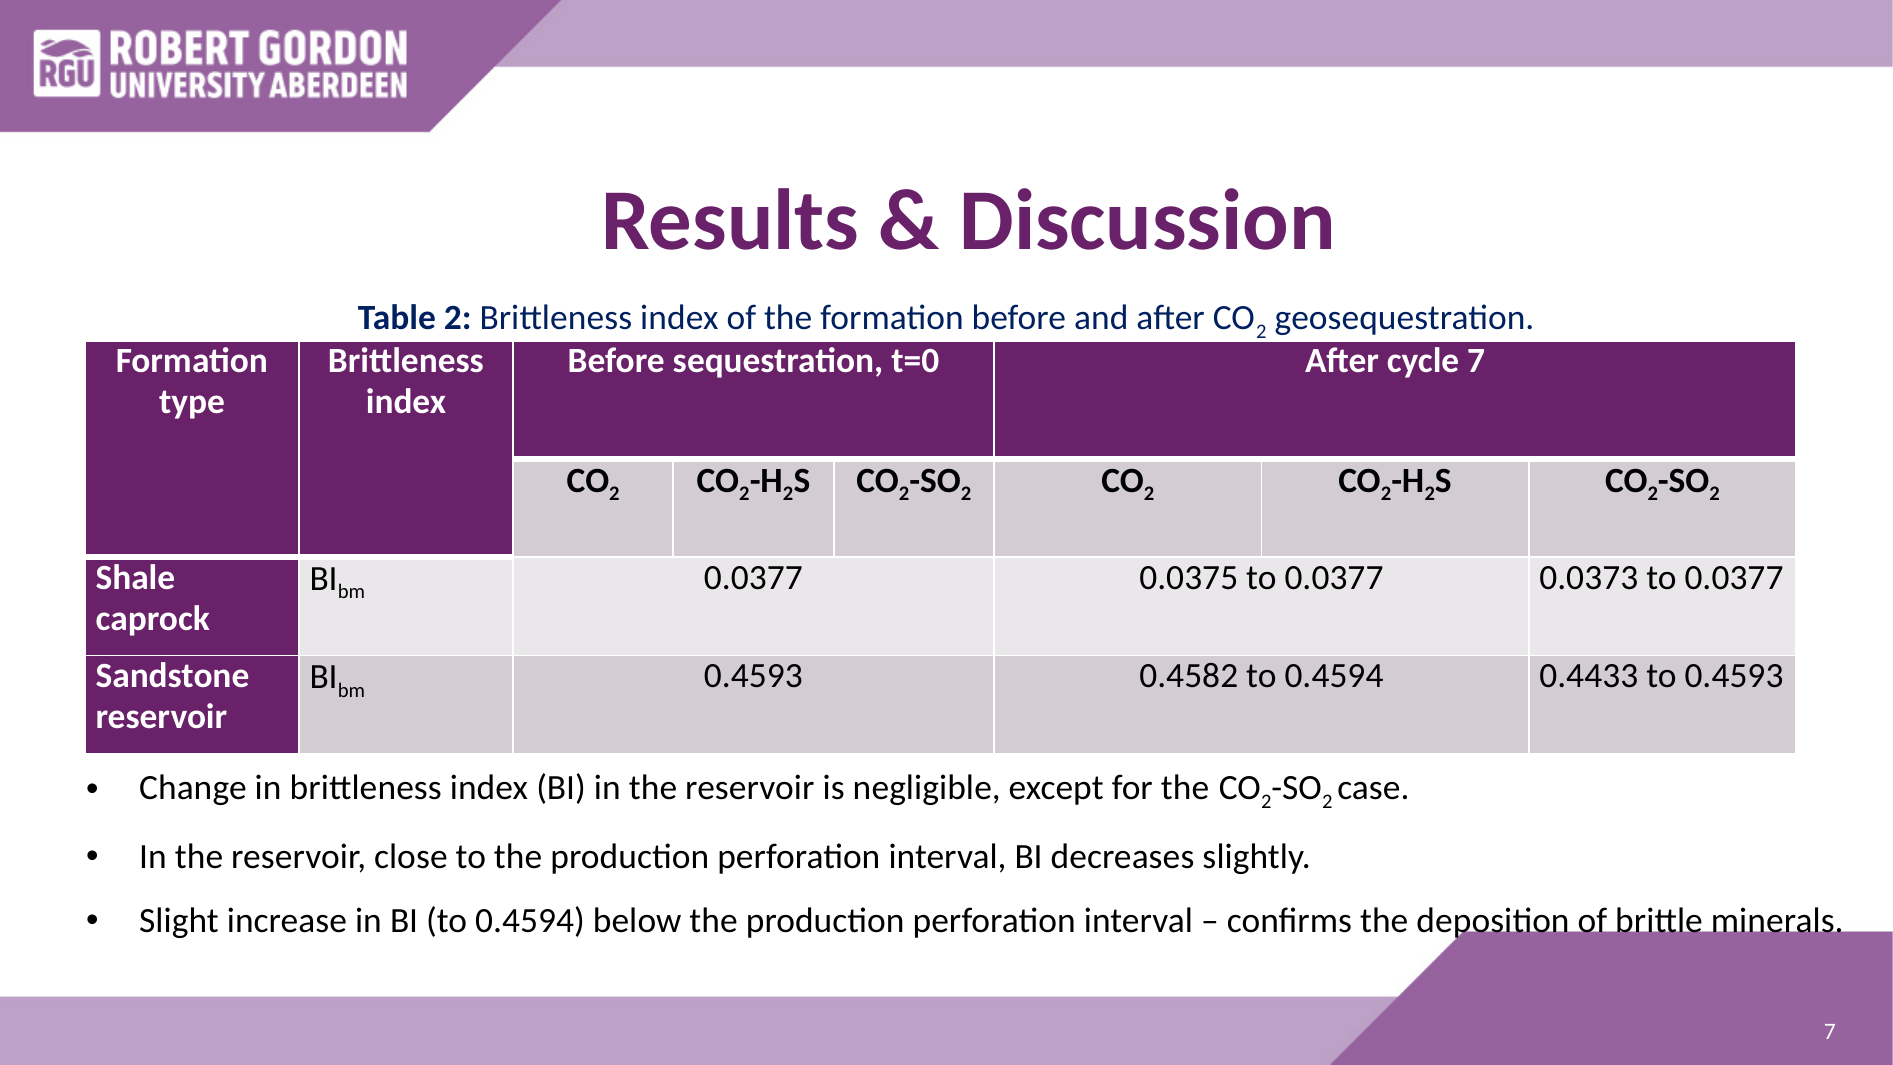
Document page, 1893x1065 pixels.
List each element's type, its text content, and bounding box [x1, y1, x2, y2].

table_cell CO2-SO2 [1530, 462, 1795, 556]
table_header Before sequestration, t=0 [514, 342, 993, 456]
table_cell 0.4433 to 0.4593 [1530, 656, 1795, 732]
table_cell 0.0377 [514, 558, 993, 655]
table_cell CO2-H2S [674, 462, 833, 556]
table_cell Sandstone reservoir [86, 656, 298, 732]
table_cell 0.4593 [514, 656, 993, 732]
text_box Change in brittleness index (BI) in the reservoir is negligible, except for the CO2-SO2 case. In the reservoir, close to the production perforation interval, BI decreases slightly. Slight increase in BI (to 0.4594) below the production perforation interval – confirms the deposition of brittle minerals. [71, 732, 1872, 948]
table_header Formation type [86, 342, 298, 554]
text_box Results & Discussion [336, 167, 1602, 243]
table_header After cycle 7 [995, 342, 1795, 456]
text_box Table 2: Brittleness index of the formation before and after CO2 geosequestration. [260, 286, 1633, 340]
table_cell 0.4582 to 0.4594 [995, 656, 1528, 732]
table_header Brittleness index [300, 342, 512, 554]
table_cell CO2-SO2 [835, 462, 993, 556]
table_cell BIbm [300, 656, 512, 732]
table_cell CO2-H2S [1262, 462, 1528, 556]
table_cell Shale caprock [86, 560, 298, 655]
table_cell 0.0375 to 0.0377 [995, 558, 1528, 655]
slide_number 7 [1336, 1001, 1851, 1059]
picture [0, 0, 1893, 1065]
table_cell 0.0373 to 0.0377 [1530, 558, 1795, 655]
table_cell CO2 [514, 462, 672, 556]
table_cell CO2 [995, 462, 1261, 556]
table_cell BIbm [300, 560, 512, 655]
